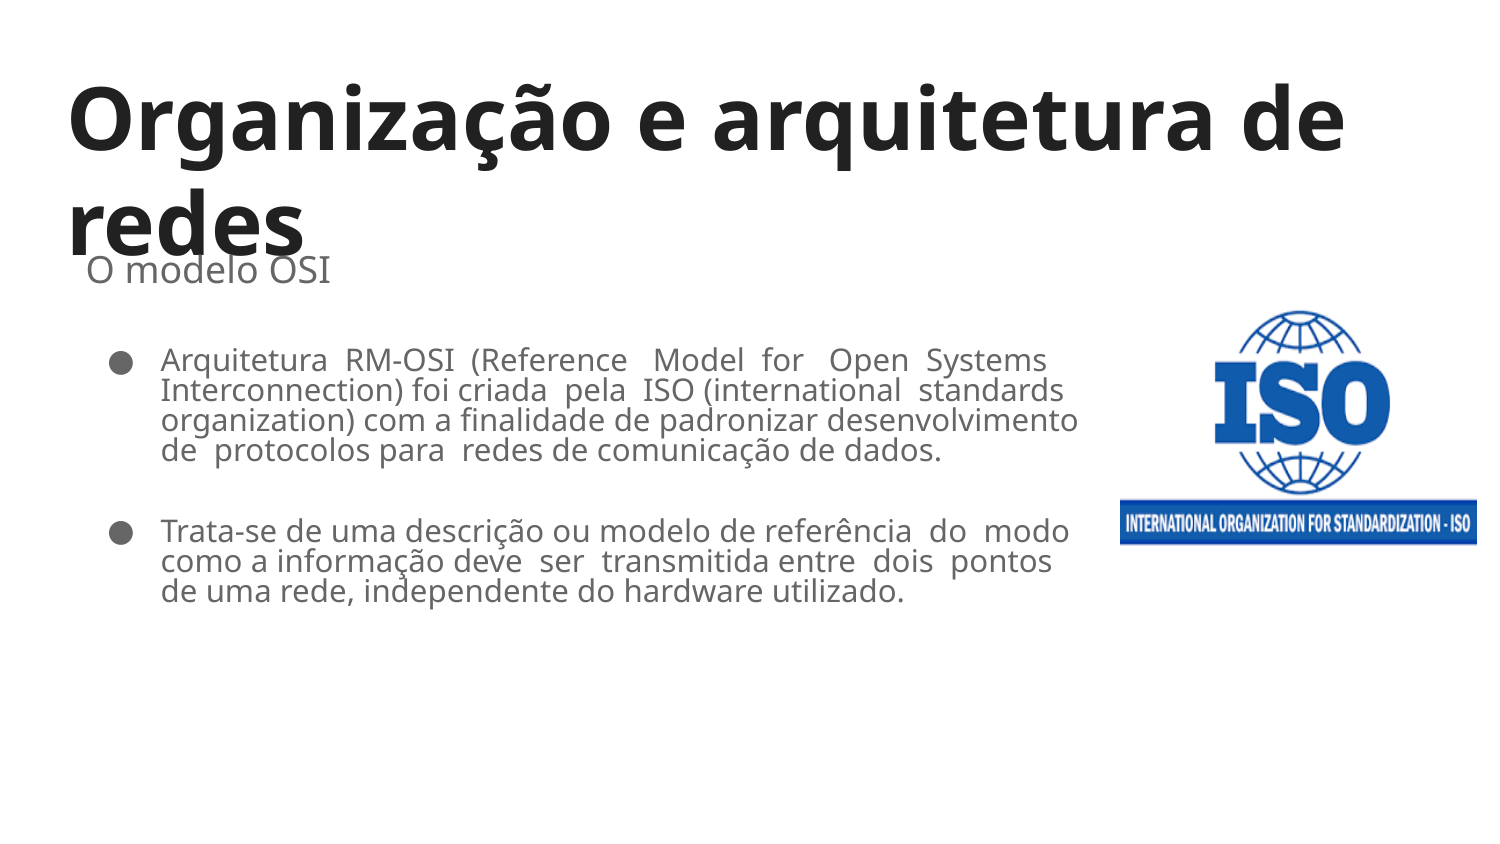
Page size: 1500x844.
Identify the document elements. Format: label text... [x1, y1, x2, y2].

picture [1120, 305, 1477, 560]
title Organização e arquitetura de redes [51, 48, 1449, 180]
text_box O modelo OSI Arquitetura RM-OSI (Reference Model for Open Systems Interconnection) foi criada pela ISO (international standards organization) com a finalidade de padronizar desenvolvimento de protocolos para redes de comunicação de dados. Trata-se de uma descrição ou modelo de referência do modo como a informação deve ser transmitida entre dois pontos de uma rede, independente do hardware utilizado. [70, 240, 1103, 828]
